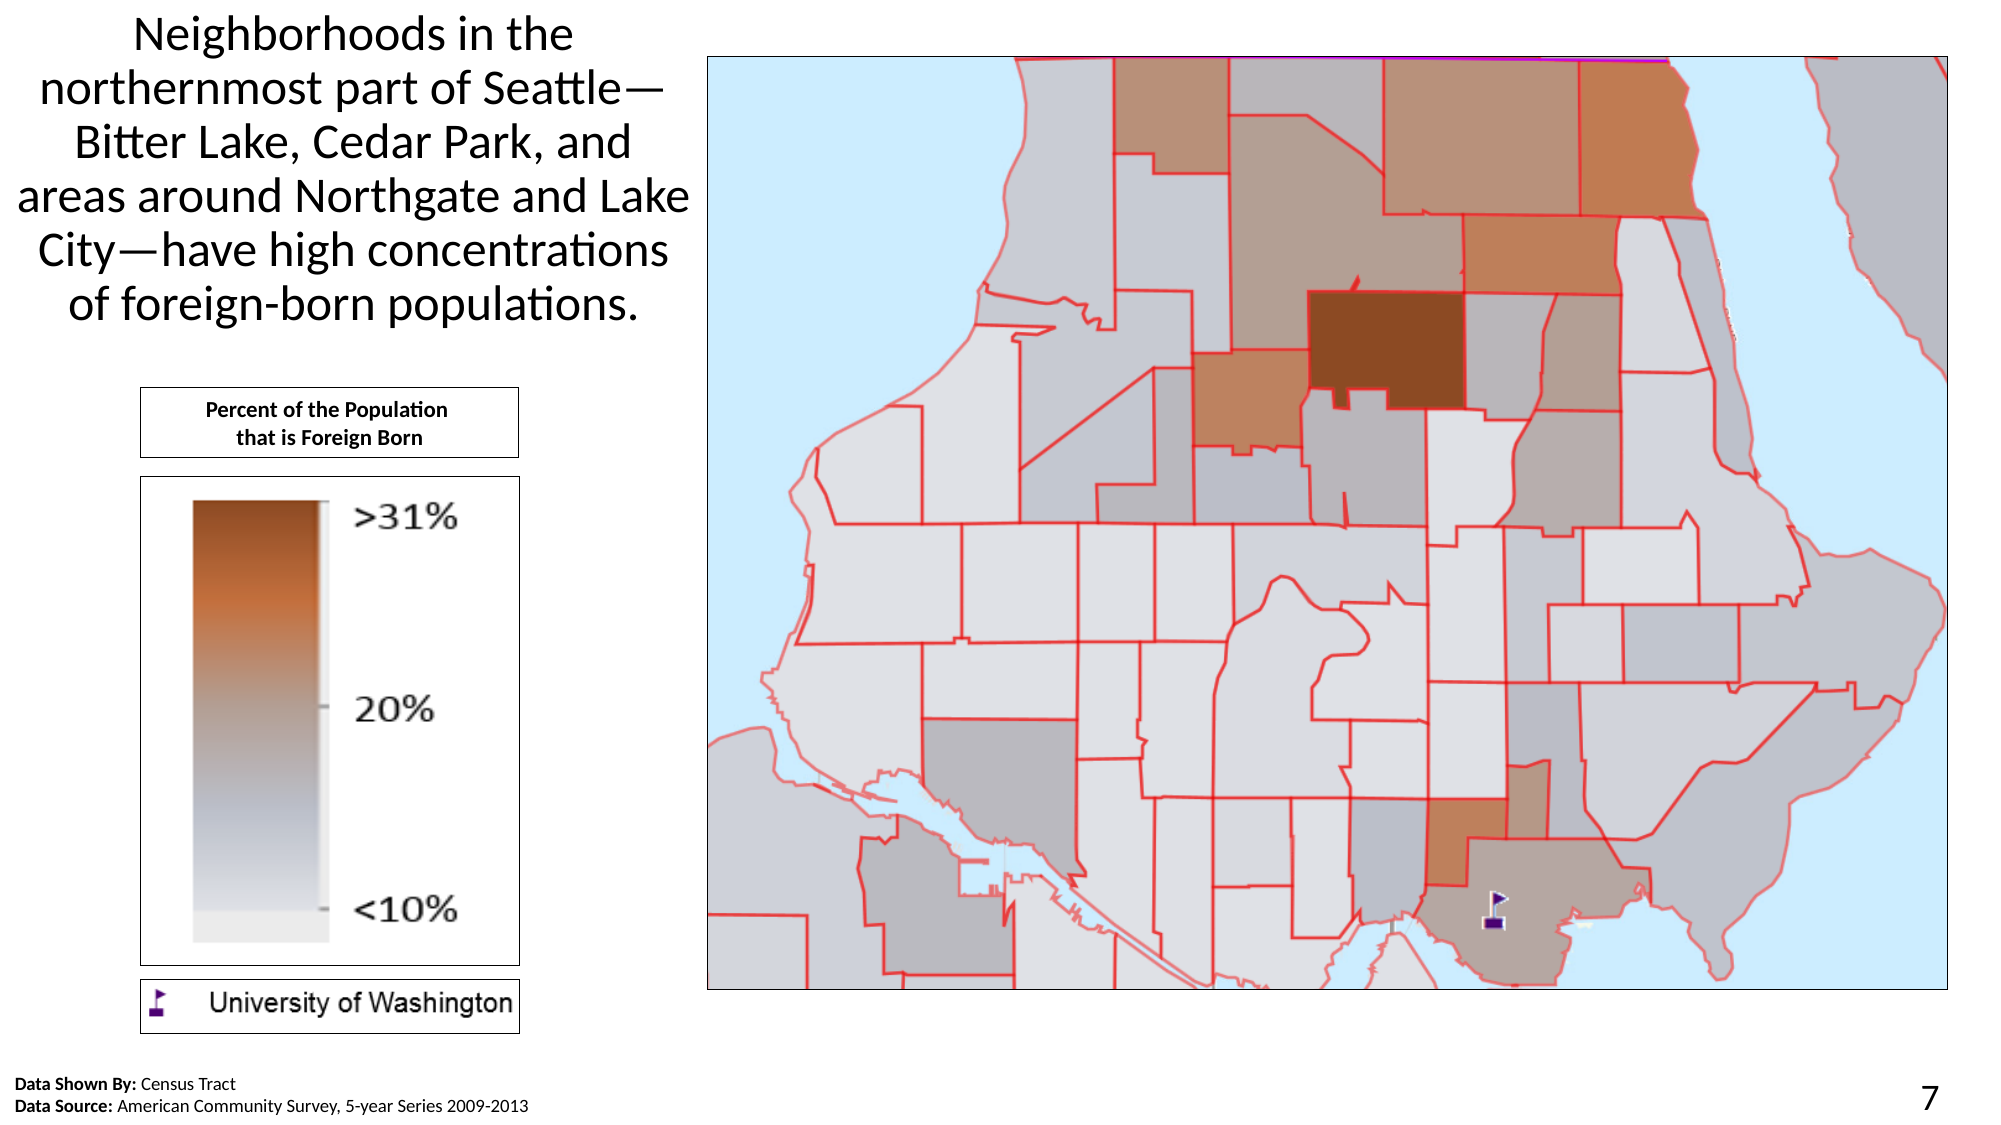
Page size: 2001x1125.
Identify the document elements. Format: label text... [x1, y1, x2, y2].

text_box Neighborhoods in the northernmost part of Seattle— Bitter Lake, Cedar Park, and areas around Northgate and Lake City—have high concentrations of foreign-born populations. [0, 0, 708, 338]
text_box Percent of the Population that is Foreign Born [140, 387, 519, 458]
text_box Data Shown By: Census Tract Data Source: American Community Survey, 5-year Series 2009-2013 [0, 1064, 633, 1125]
text_box 7 [1860, 1064, 2000, 1125]
picture [140, 979, 520, 1034]
picture [707, 56, 1948, 990]
picture [140, 476, 520, 966]
